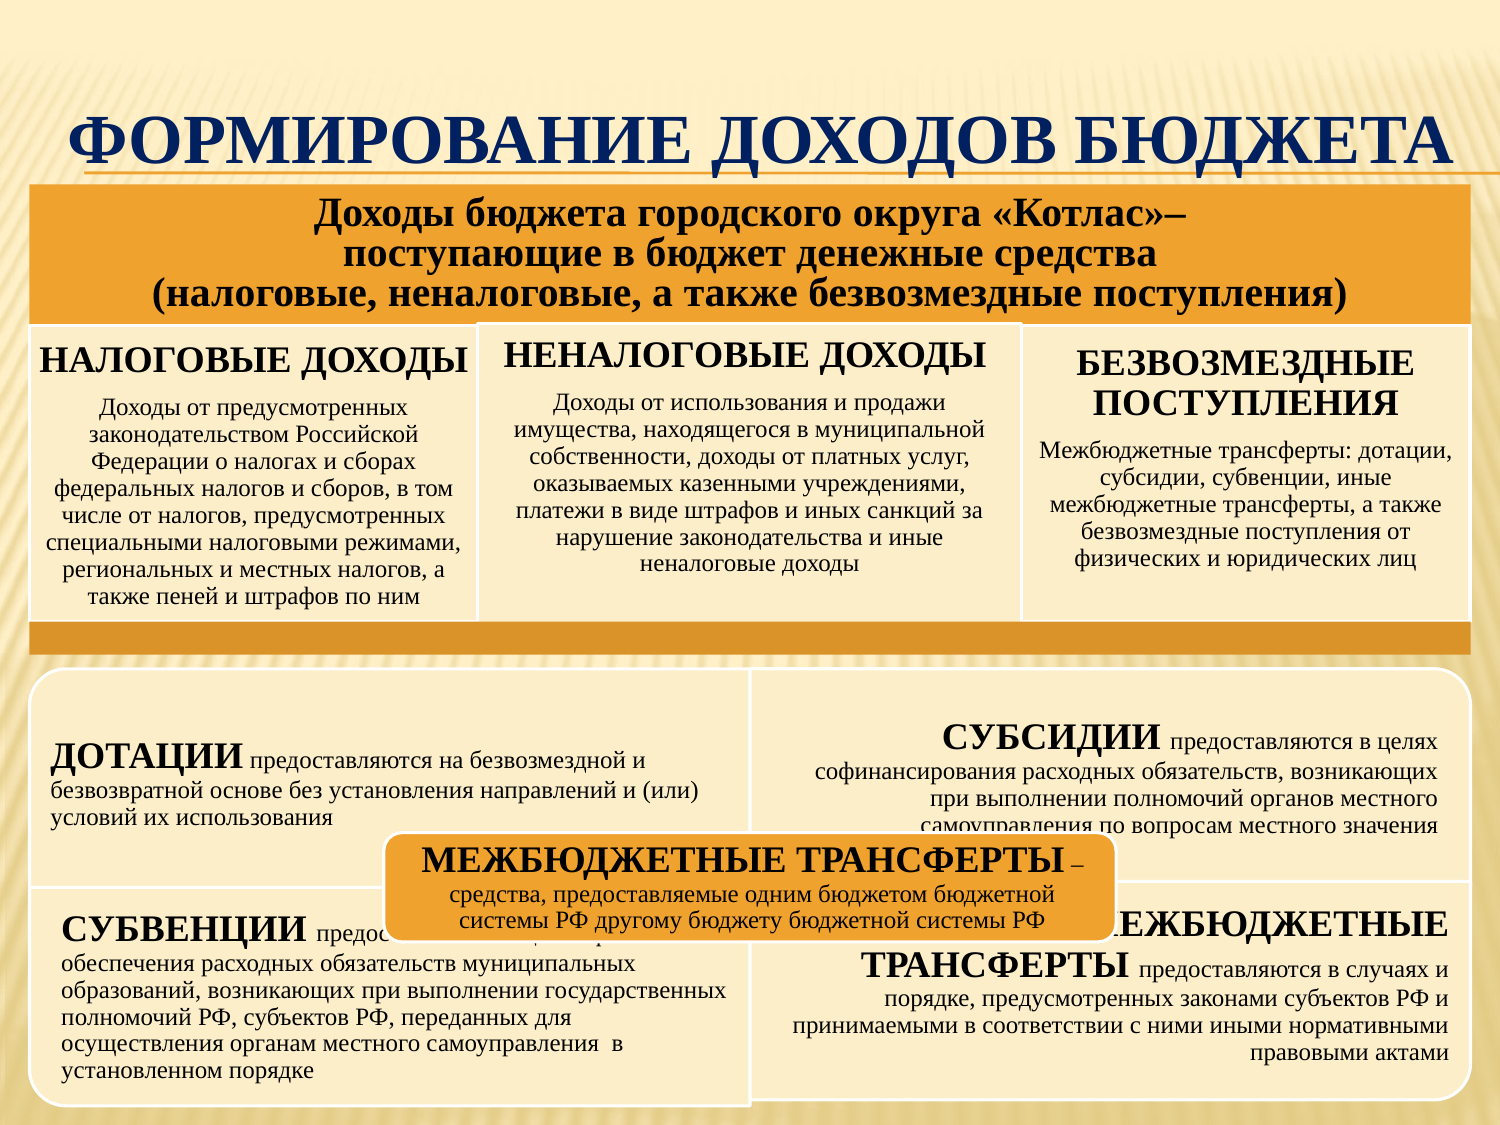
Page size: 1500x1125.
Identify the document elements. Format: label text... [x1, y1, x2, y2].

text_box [28, 668, 1472, 1107]
title Формирование доходов бюджета [49, 75, 1475, 176]
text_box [28, 184, 1472, 656]
